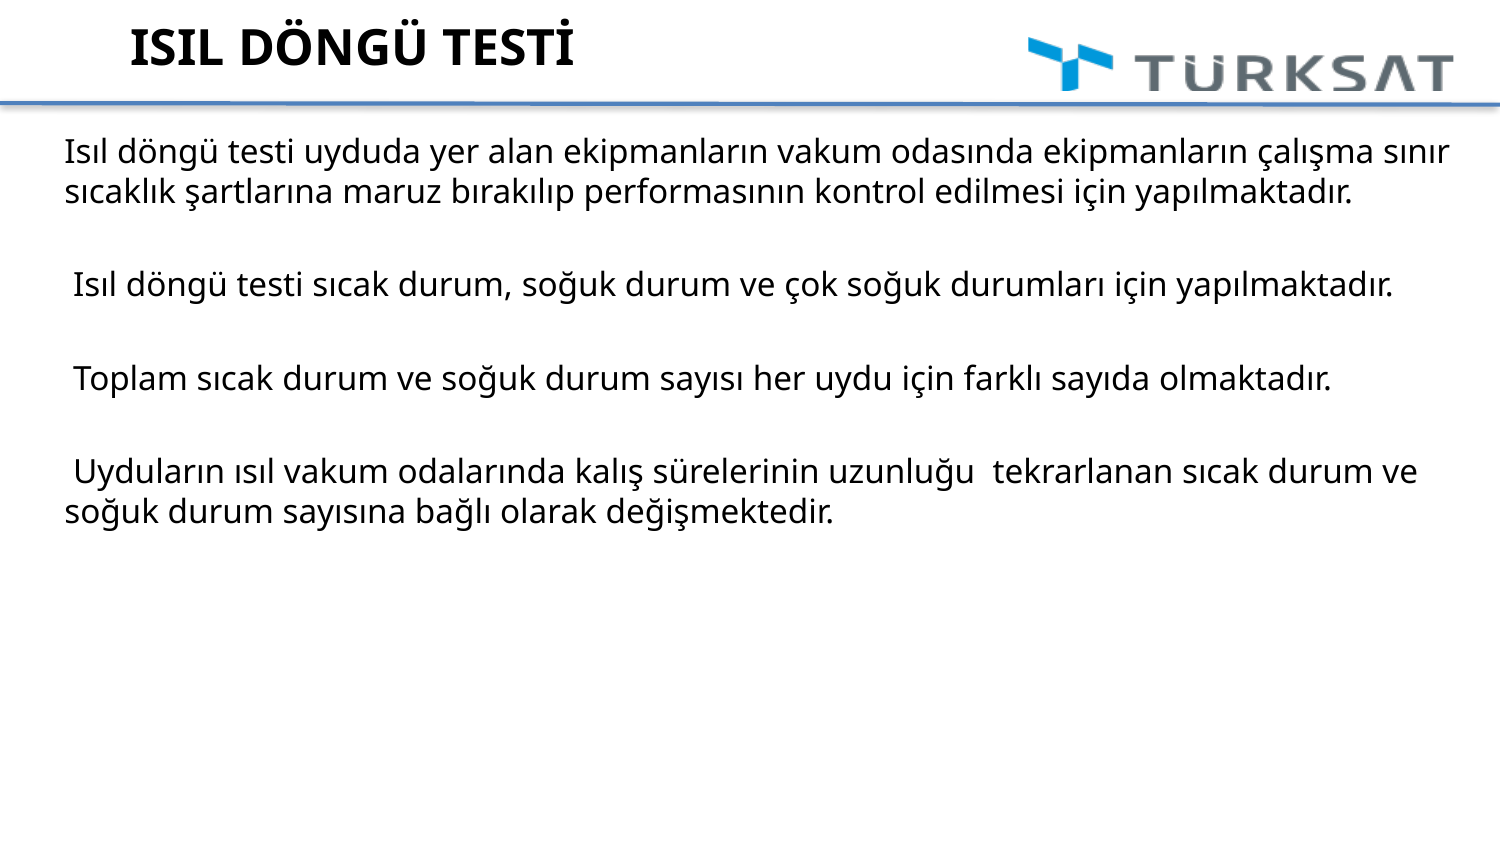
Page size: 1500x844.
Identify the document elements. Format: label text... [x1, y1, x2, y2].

list Isıl döngü testi uyduda yer alan ekipmanların vakum odasında ekipmanların çalışma sınır sıcaklık şartlarına maruz bırakılıp performasının kontrol edilmesi için yapılmaktadır. Isıl döngü testi sıcak durum, soğuk durum ve çok soğuk durumları için yapılmaktadır. Toplam sıcak durum ve soğuk durum sayısı her uydu için farklı sayıda olmaktadır. Uyduların ısıl vakum odalarında kalış sürelerinin uzunluğu tekrarlanan sıcak durum ve soğuk durum sayısına bağlı olarak değişmektedir. [49, 122, 1473, 798]
picture [1028, 37, 1454, 91]
title ISIL DÖNGÜ TESTİ [11, 1, 695, 91]
